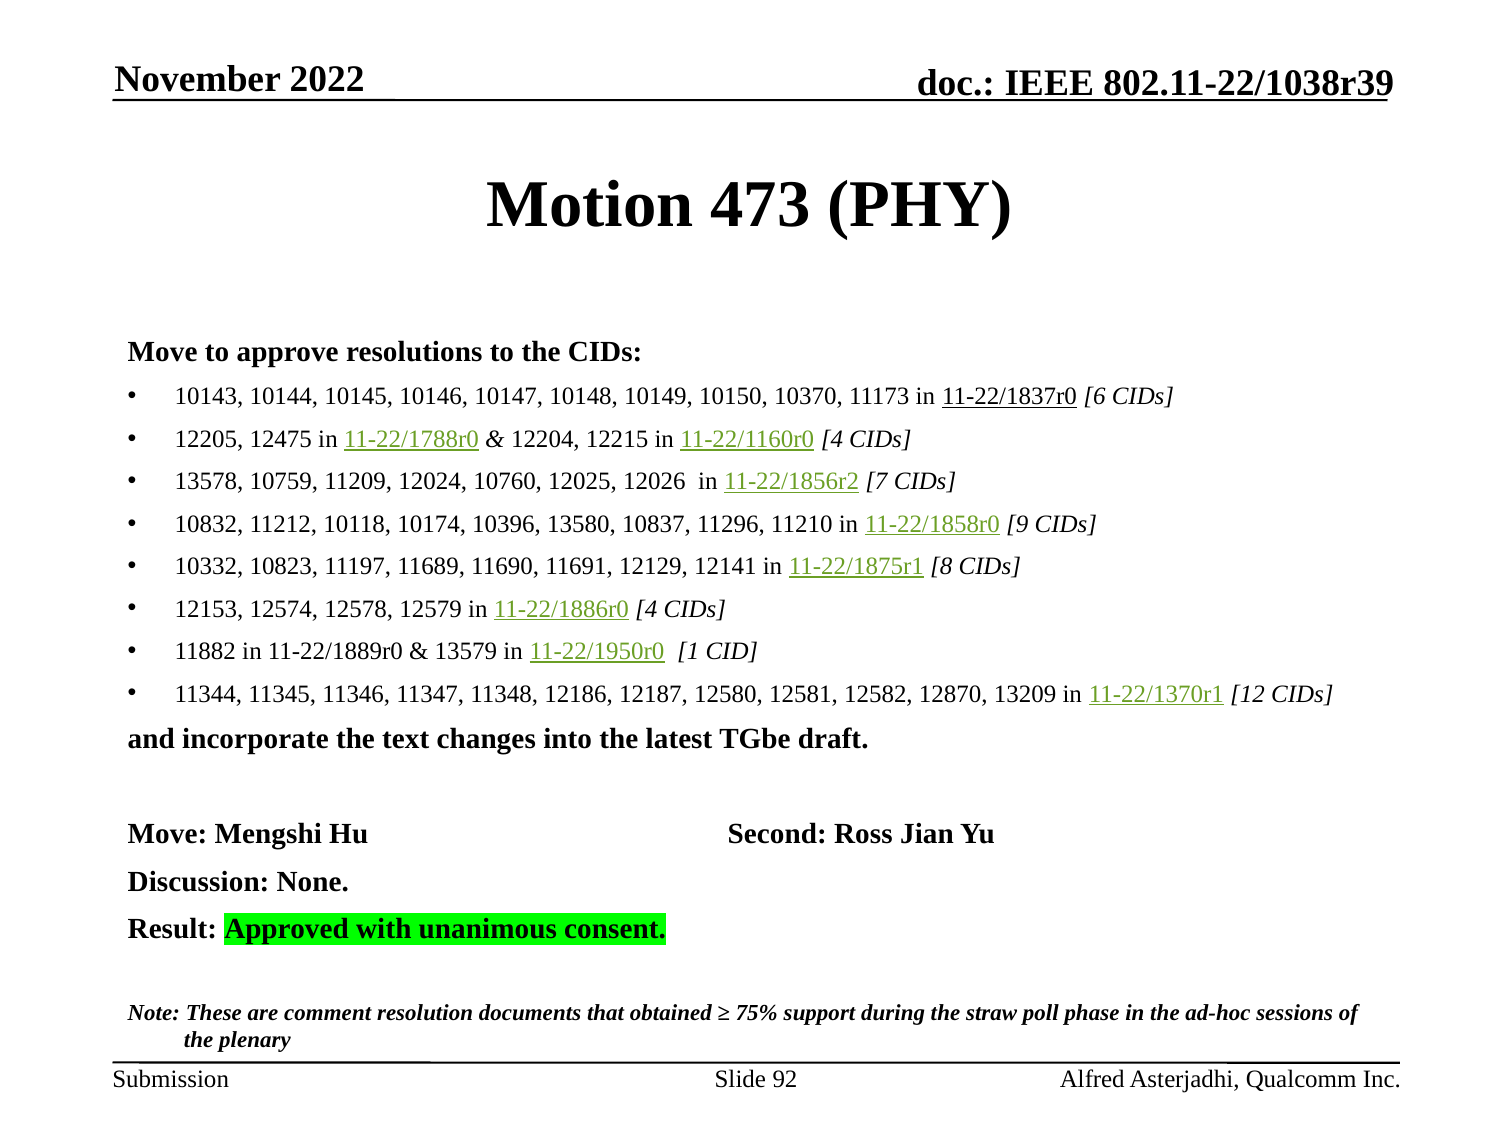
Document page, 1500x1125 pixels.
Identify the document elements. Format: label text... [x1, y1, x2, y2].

title Motion 473 (PHY) [112, 112, 1388, 288]
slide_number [114, 54, 423, 100]
footer Alfred Asterjadhi, Qualcomm Inc. [878, 1061, 1402, 1093]
list Move to approve resolutions to the CIDs: 10143, 10144, 10145, 10146, 10147, 10148, 10149, 10150, 10370, 11173 in 11-22/1837r0 [6 CIDs] 12205, 12475 in 11-22/1788r0 & 12204, 12215 in 11-22/1160r0 [4 CIDs] 13578, 10759, 11209, 12024, 10760, 12025, 12026 in 11-22/1856r2 [7 CIDs] 10832, 11212, 10118, 10174, 10396, 13580, 10837, 11296, 11210 in 11-22/1858r0 [9 CIDs] 10332, 10823, 11197, 11689, 11690, 11691, 12129, 12141 in 11-22/1875r1 [8 CIDs] 12153, 12574, 12578, 12579 in 11-22/1886r0 [4 CIDs] 11882 in 11-22/1889r0 & 13579 in 11-22/1950r0 [1 CID] 11344, 11345, 11346, 11347, 11348, 12186, 12187, 12580, 12581, 12582, 12870, 13209 in 11-22/1370r1 [12 CIDs] and incorporate the text changes into the latest TGbe draft. Move: Mengshi Hu Second: Ross Jian Yu Discussion: None. Result: Approved with unanimous consent. Note: These are comment resolution documents that obtained ≥ 75% support during the straw poll phase in the ad-hoc sessions of the plenary [112, 324, 1388, 1063]
slide_number Slide 92 [712, 1061, 800, 1123]
